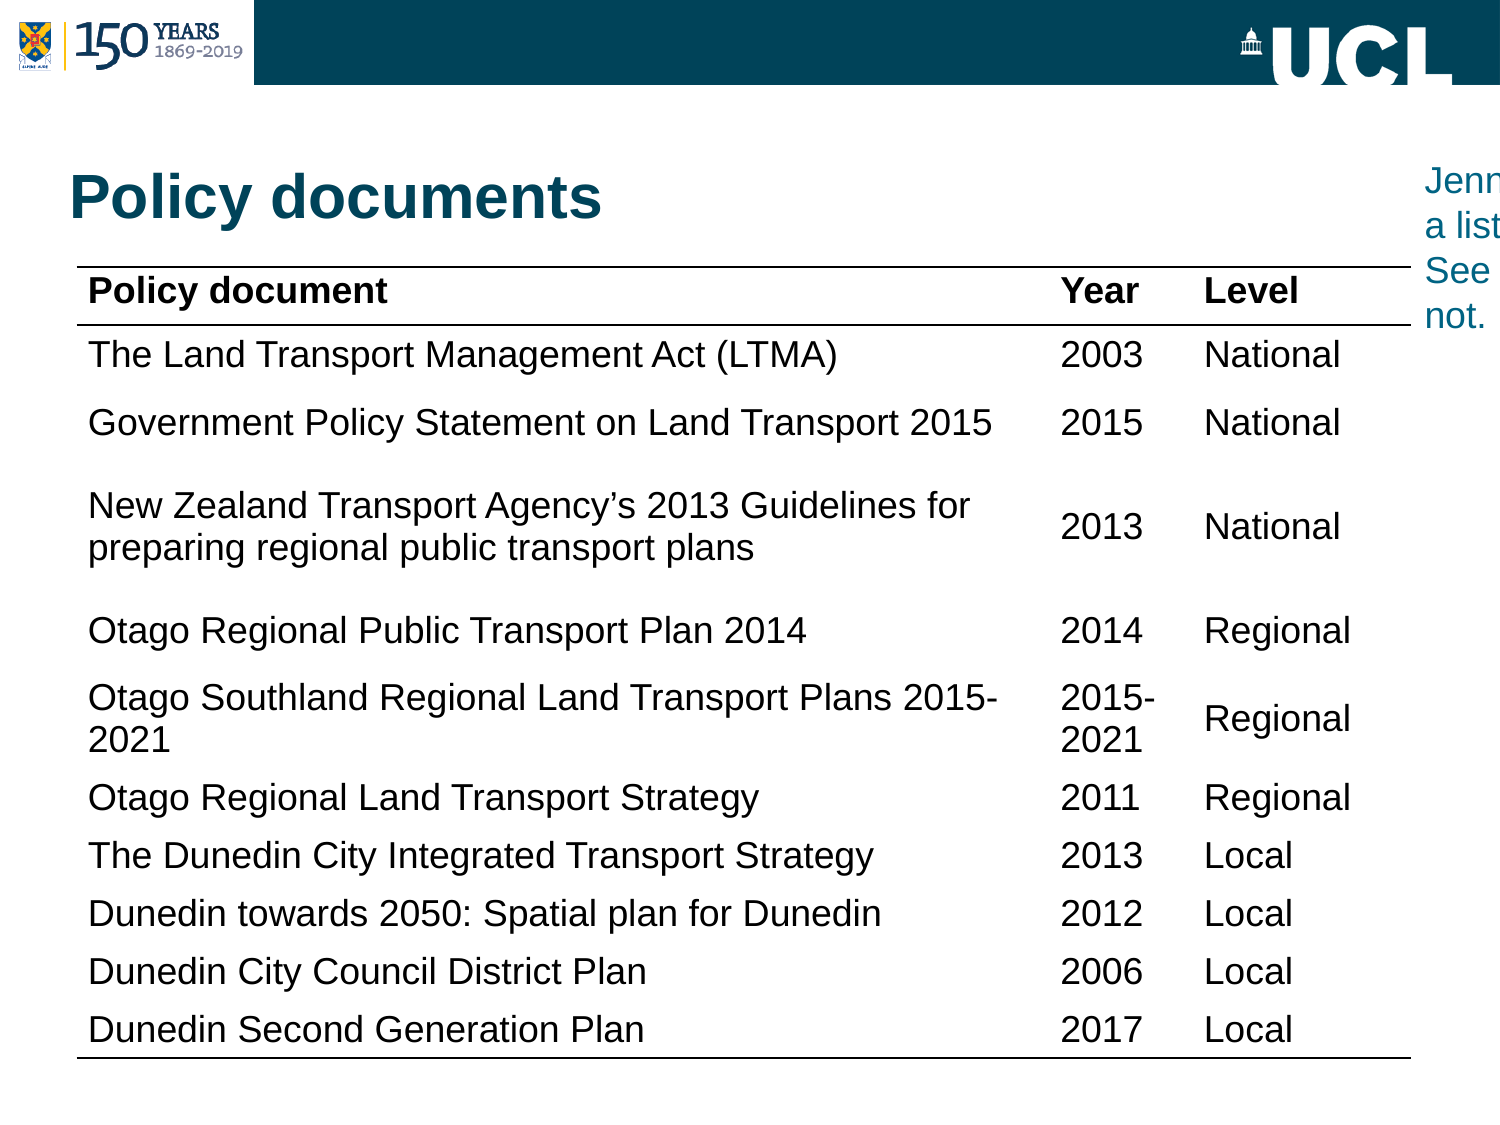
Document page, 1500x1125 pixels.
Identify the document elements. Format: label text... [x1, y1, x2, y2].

table_cell Otago Southland Regional Land Transport Plans 2015-2021 [77, 669, 1049, 768]
picture [1273, 28, 1329, 85]
table_cell The Land Transport Management Act (LTMA) [77, 326, 1049, 383]
table_cell 2011 [1049, 768, 1193, 826]
table_cell Otago Regional Public Transport Plan 2014 [77, 591, 1049, 669]
picture [1242, 50, 1261, 54]
table_cell 2014 [1049, 591, 1193, 669]
table_cell Local [1193, 942, 1411, 1000]
text_box Jenny, I added this table with a list of policy documents. See if you want this slide or not. [1409, 148, 1500, 344]
table_cell National [1193, 326, 1411, 383]
table_cell National [1193, 383, 1411, 462]
table_cell Regional [1193, 669, 1411, 768]
table_header Policy document [77, 268, 1049, 324]
table_cell New Zealand Transport Agency’s 2013 Guidelines for preparing regional public transport plans [77, 462, 1049, 591]
table_cell 2013 [1049, 462, 1193, 591]
table_cell 2003 [1049, 326, 1193, 383]
table_cell 2013 [1049, 826, 1193, 884]
table_cell 2017 [1049, 1000, 1193, 1057]
picture [1243, 29, 1258, 48]
table_cell Local [1193, 884, 1411, 942]
table_cell Government Policy Statement on Land Transport 2015 [77, 383, 1049, 462]
table_cell Dunedin City Council District Plan [77, 942, 1049, 1000]
table_cell Regional [1193, 768, 1411, 826]
table_cell 2012 [1049, 884, 1193, 942]
table_cell Local [1193, 1000, 1411, 1057]
picture [1337, 25, 1397, 85]
table_cell Regional [1193, 591, 1411, 669]
table_cell Otago Regional Land Transport Strategy [77, 768, 1049, 826]
table_header Year [1049, 268, 1193, 324]
title Policy documents [54, 148, 1409, 268]
table_cell Dunedin towards 2050: Spatial plan for Dunedin [77, 884, 1049, 942]
picture [1408, 28, 1452, 85]
table_cell 2015-2021 [1049, 669, 1193, 768]
table_cell 2006 [1049, 942, 1193, 1000]
table_cell The Dunedin City Integrated Transport Strategy [77, 826, 1049, 884]
table_header Level [1193, 268, 1411, 324]
table_cell Dunedin Second Generation Plan [77, 1000, 1049, 1057]
table_cell National [1193, 462, 1411, 591]
table_cell 2015 [1049, 383, 1193, 462]
table_cell Local [1193, 826, 1411, 884]
